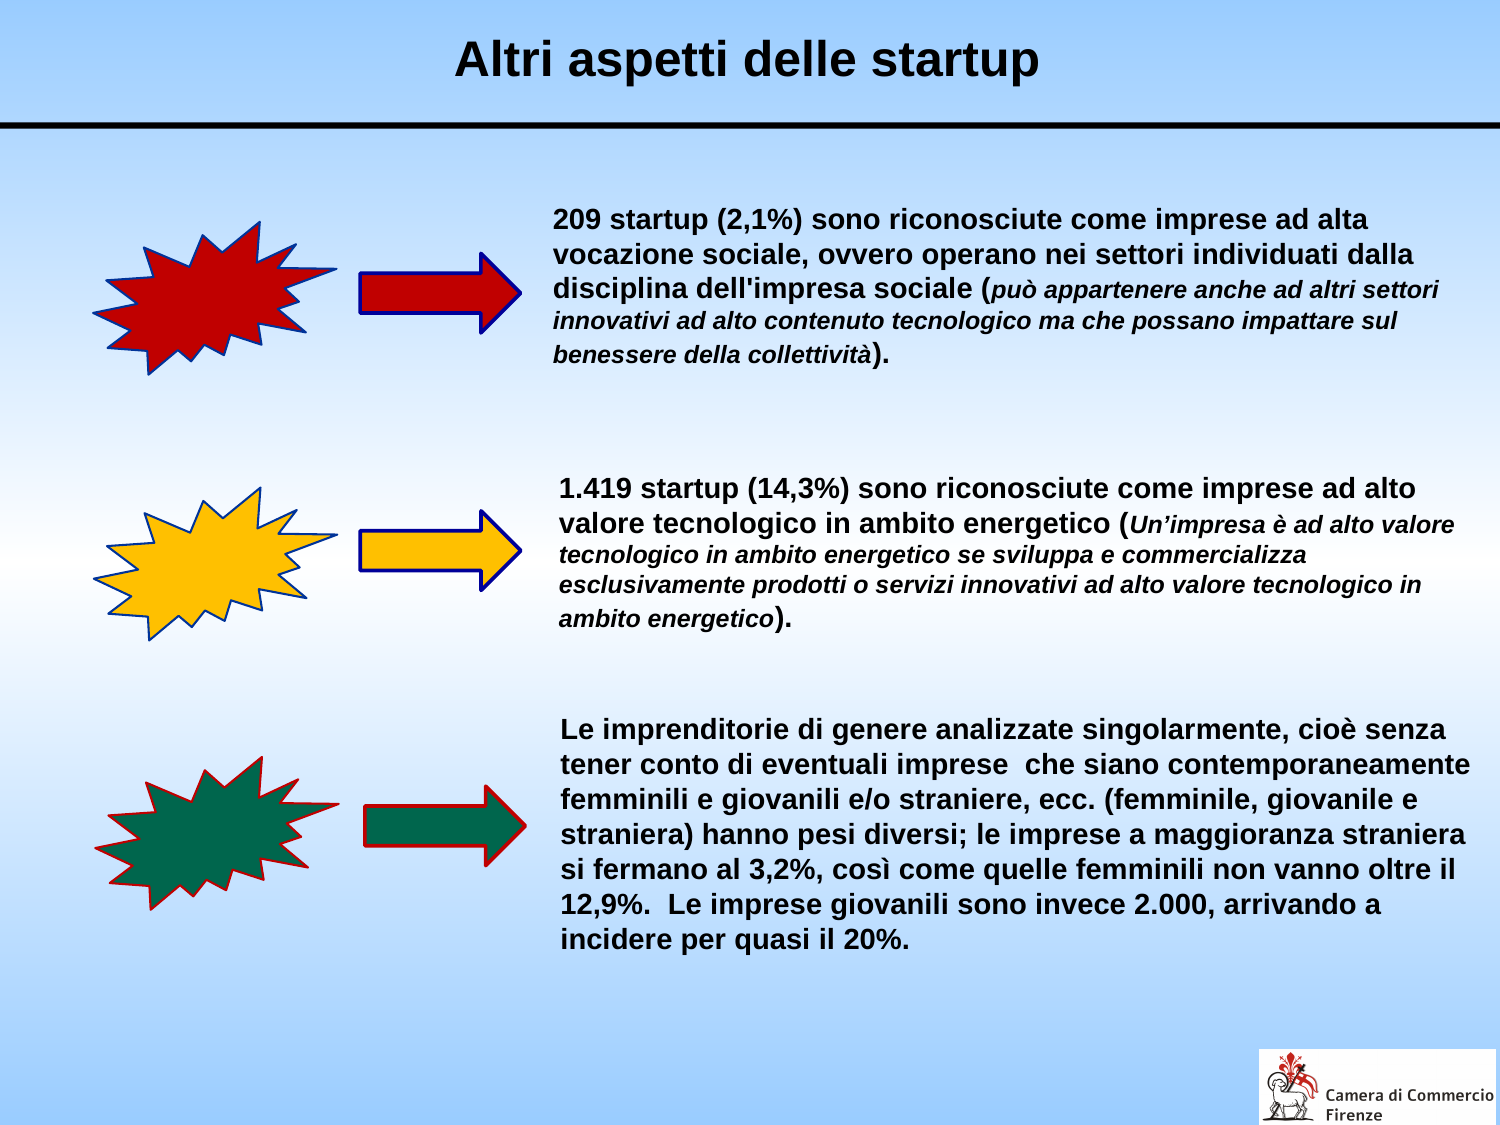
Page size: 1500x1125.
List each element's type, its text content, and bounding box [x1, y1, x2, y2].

text_box Altri aspetti delle startup [0, 19, 1498, 94]
text_box [93, 755, 341, 912]
text_box 209 startup (2,1%) sono riconosciute come imprese ad alta vocazione sociale, ovvero operano nei settori individuati dalla disciplina dell'impresa sociale (può appartenere anche ad altri settori innovativi ad alto contenuto tecnologico ma che possano impattare sul benessere della collettività). [538, 192, 1467, 378]
text_box [358, 251, 523, 335]
text_box [362, 784, 528, 868]
text_box Le imprenditorie di genere analizzate singolarmente, cioè senza tener conto di eventuali imprese che siano contemporaneamente femminili e giovanili e/o straniere, ecc. (femminile, giovanile e straniera) hanno pesi diversi; le imprese a maggioranza straniera si fermano al 3,2%, così come quelle femminili non vanno oltre il 12,9%. Le imprese giovanili sono invece 2.000, arrivando a incidere per quasi il 20%. [545, 702, 1490, 963]
picture [1259, 1049, 1497, 1125]
text_box 1.419 startup (14,3%) sono riconosciute come imprese ad alto valore tecnologico in ambito energetico (Un’impresa è ad alto valore tecnologico in ambito energetico se sviluppa e commercializza esclusivamente prodotti o servizi innovativi ad alto valore tecnologico in ambito energetico). [544, 461, 1488, 642]
text_box [358, 508, 523, 593]
text_box [90, 219, 339, 377]
text_box [91, 485, 340, 643]
